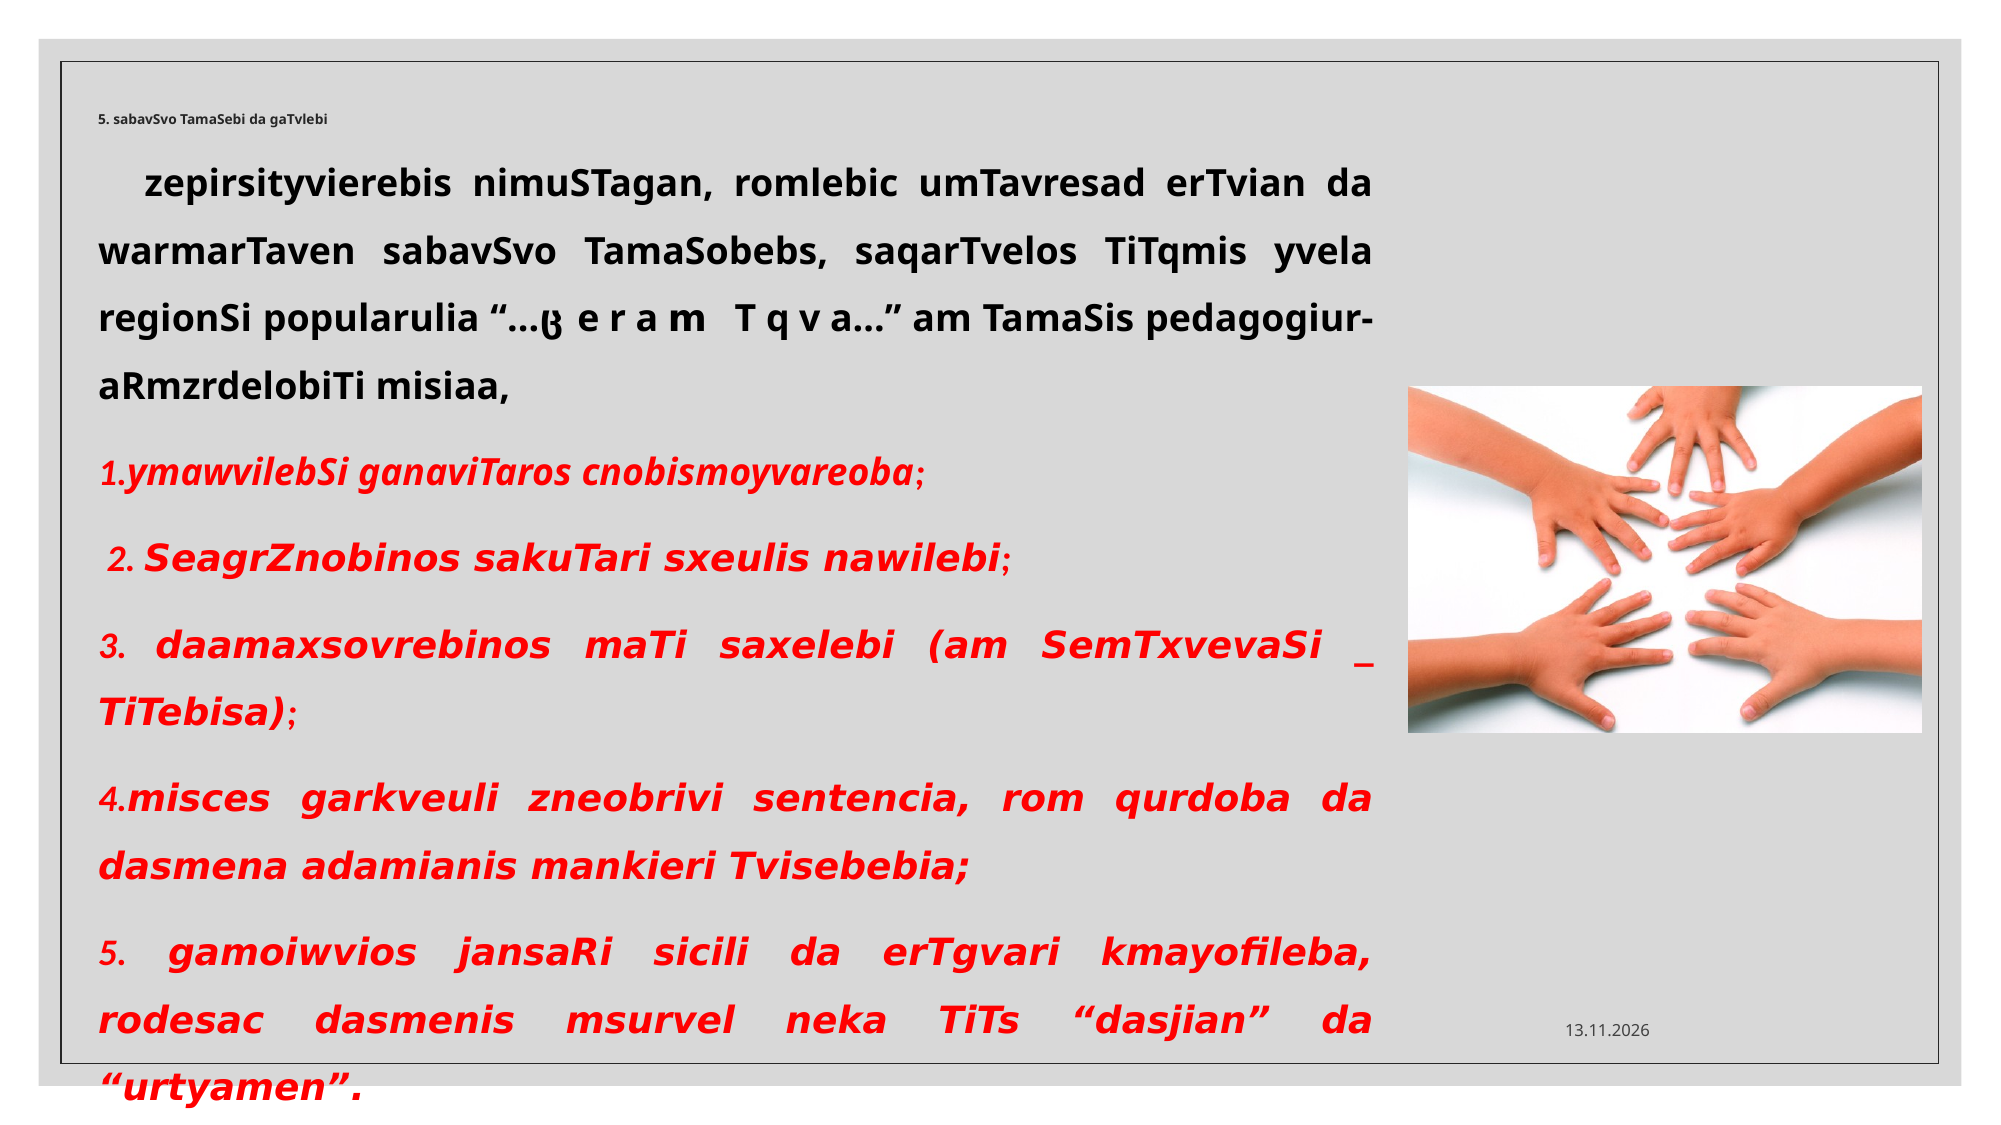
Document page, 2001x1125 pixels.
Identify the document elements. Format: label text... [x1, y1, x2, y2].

picture [1408, 386, 1922, 733]
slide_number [1190, 990, 1665, 1050]
list zepirsityvierebis nimuSTagan, romlebic umTavresad erTvian da warmarTaven sabavSvo TamaSobebs, saqarTvelos TiTqmis yvela regionSi popularulia “...ც e r a m T q v a...” am TamaSis pedagogiur-aRmzrdelobiTi misiaa, 1.ymawvilebSi ganaviTaros cnobismoyvareoba; 2. SeagrZnobinos sakuTari sxeulis nawilebi; 3. daamaxsovrebinos maTi saxelebi (am SemTxvevaSi _ TiTebisa); 4.misces garkveuli zneobrivi sentencia, rom qurdoba da dasmena adamianis mankieri Tvisebebia; 5. gamoiwvios jansaRi sicili da erTgvari kmayofileba, rodesac dasmenis msurvel neka TiTs “dasjian” da “urtyamen”. [83, 129, 1390, 1050]
title 5. sabavSvo TamaSebi da gaTvlebi [83, 75, 905, 129]
